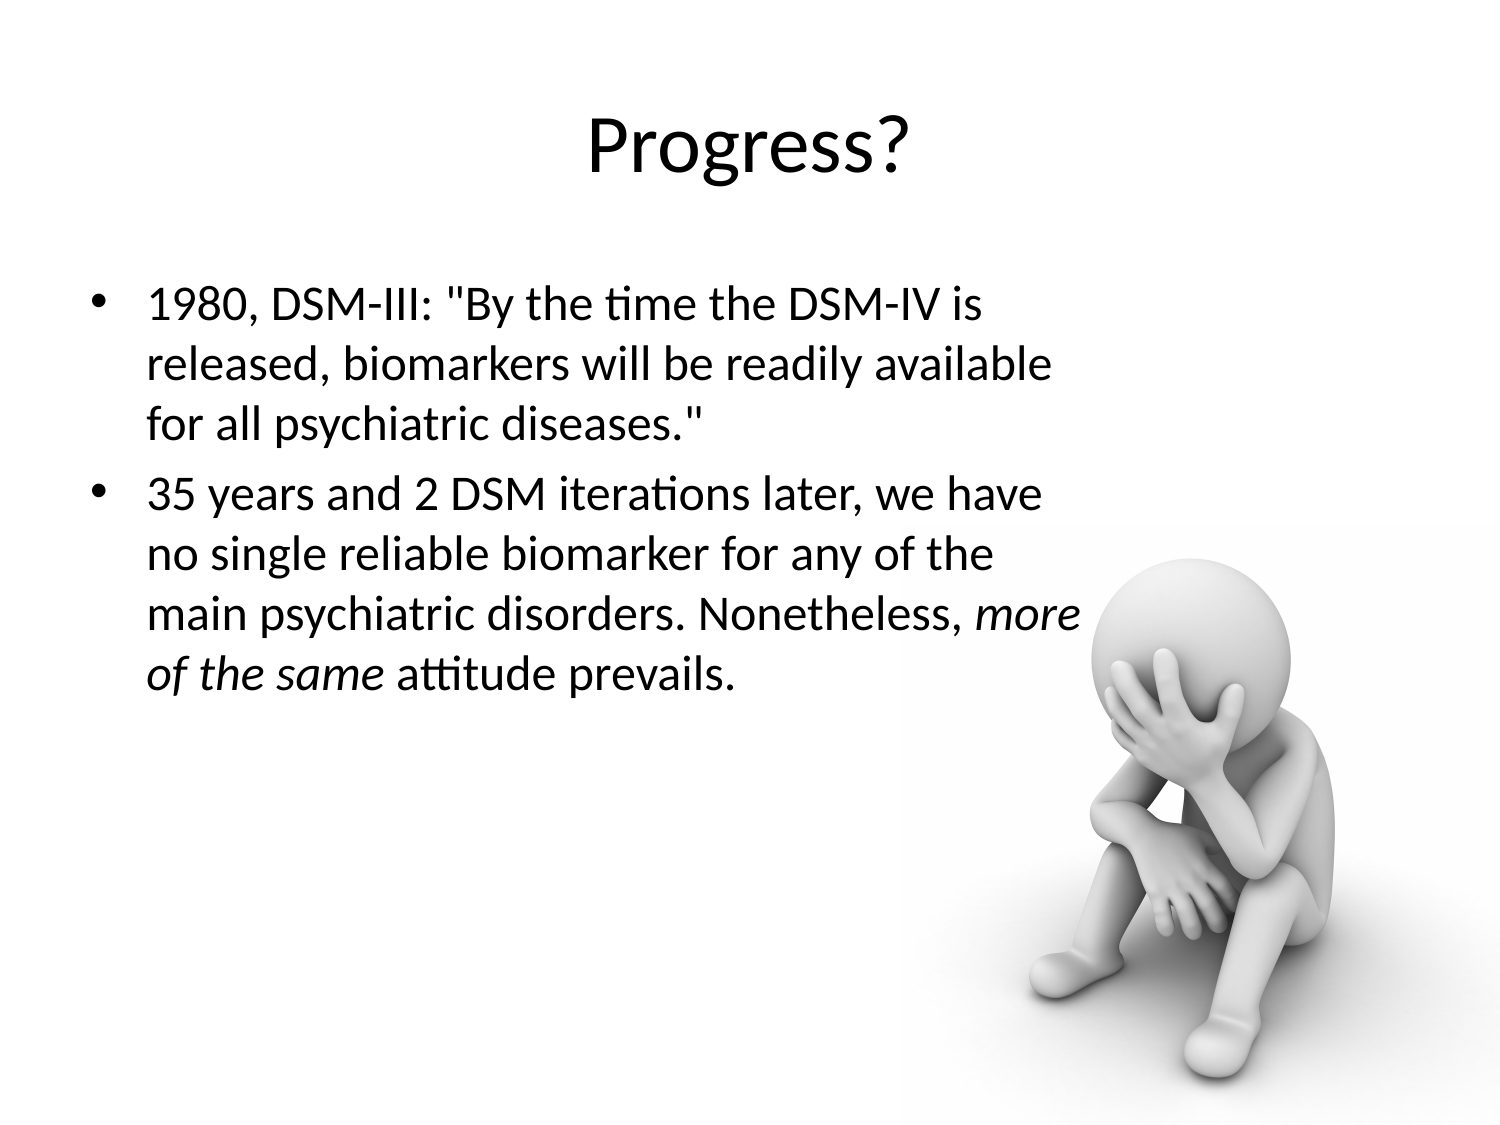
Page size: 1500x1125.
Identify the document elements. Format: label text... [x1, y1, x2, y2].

title Progress? [75, 45, 1425, 233]
list 1980, DSM-III: "By the time the DSM-IV is released, biomarkers will be readily available for all psychiatric diseases." 35 years and 2 DSM iterations later, we have no single reliable biomarker for any of the main psychiatric disorders. Nonetheless, more of the same attitude prevails. [75, 262, 1111, 1005]
picture [899, 524, 1500, 1125]
